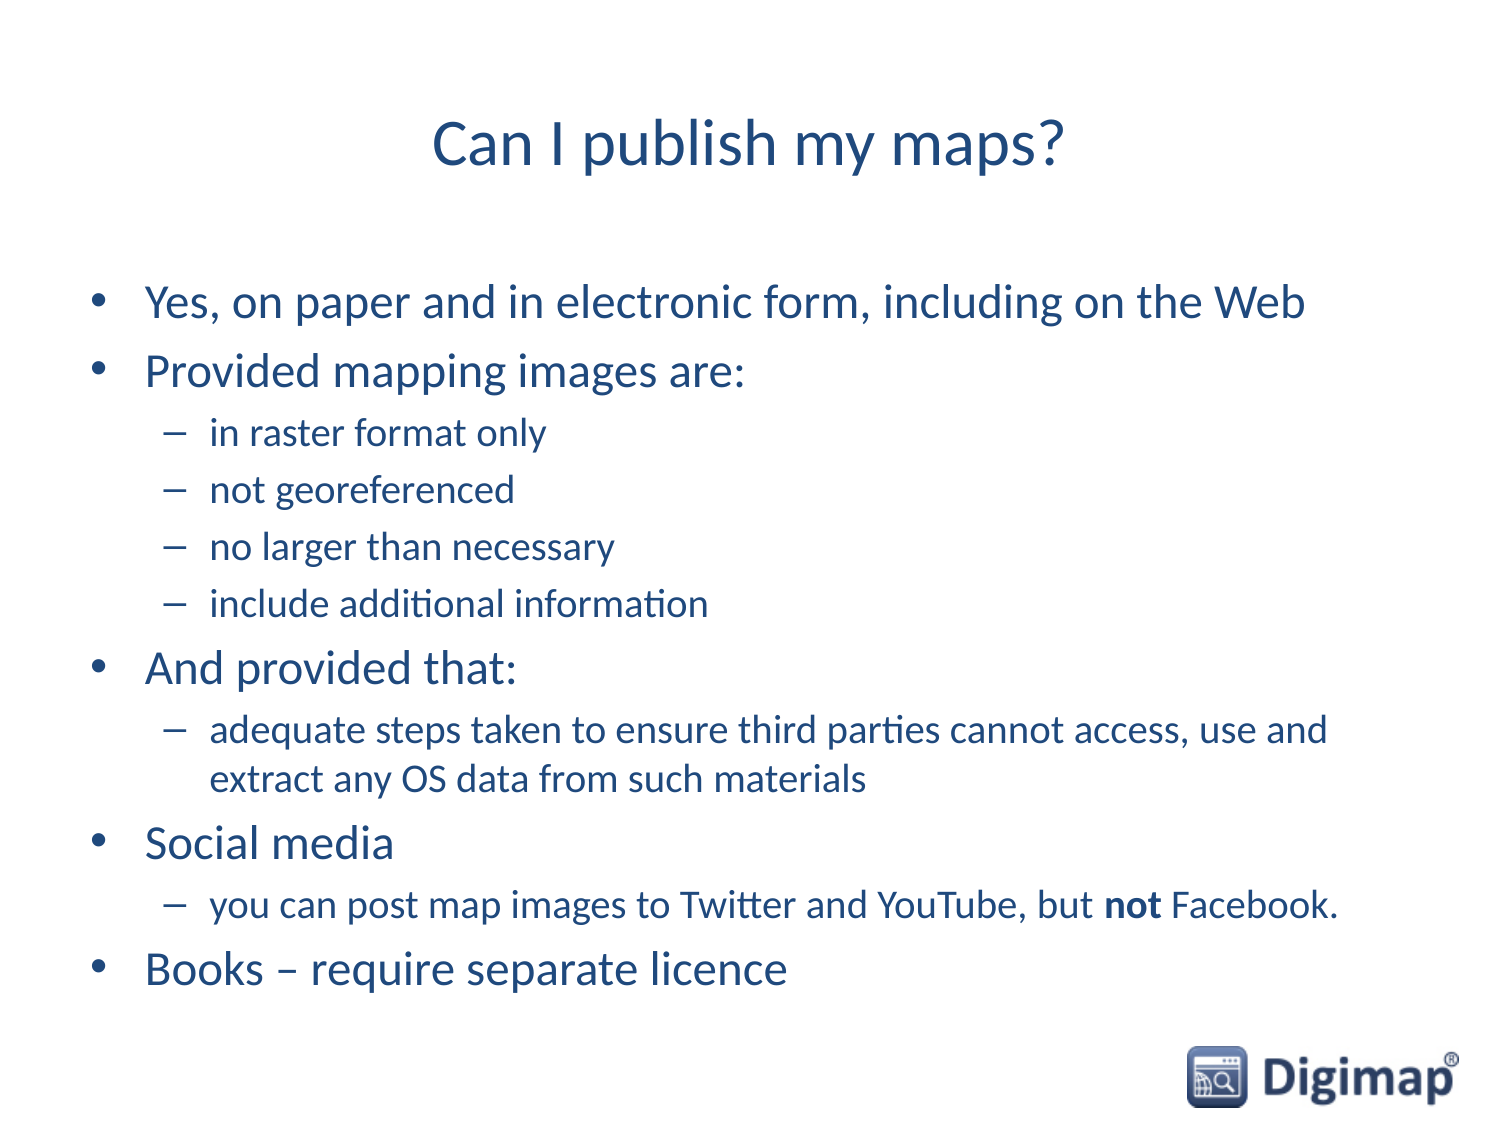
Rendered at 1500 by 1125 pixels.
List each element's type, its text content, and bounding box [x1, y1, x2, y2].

title Can I publish my maps? [75, 45, 1425, 233]
picture [1187, 1046, 1459, 1108]
list Yes, on paper and in electronic form, including on the Web Provided mapping images are: in raster format only not georeferenced no larger than necessary include additional information And provided that: adequate steps taken to ensure third parties cannot access, use and extract any OS data from such materials Social media you can post map images to Twitter and YouTube, but not Facebook. Books – require separate licence [75, 262, 1425, 1005]
